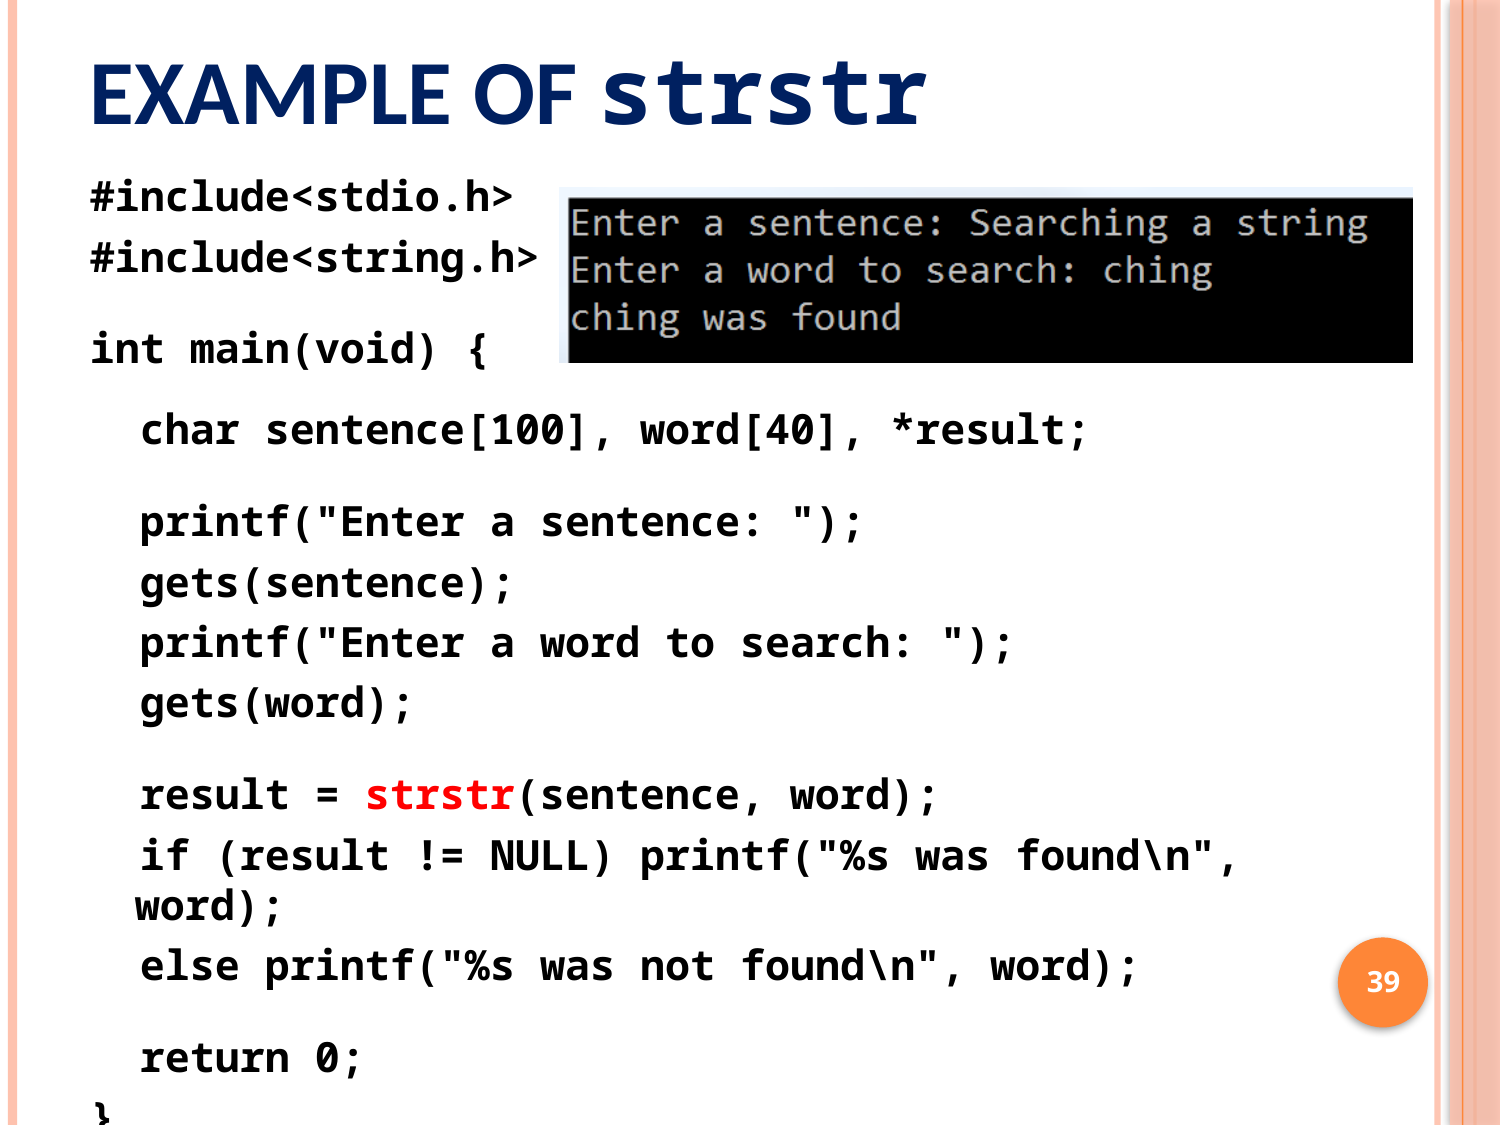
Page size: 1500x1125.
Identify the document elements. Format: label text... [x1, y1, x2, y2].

title Example of strstr [75, 7, 1388, 150]
picture [558, 187, 1413, 363]
slide_number 39 [1333, 940, 1434, 1027]
list #include<stdio.h> #include<string.h> int main(void) { char sentence[100], word[40], *result; printf("Enter a sentence: "); gets(sentence); printf("Enter a word to search: "); gets(word); result = strstr(sentence, word); if (result != NULL) printf("%s was found\n", word); else printf("%s was not found\n", word); return 0; } [75, 162, 1425, 1100]
